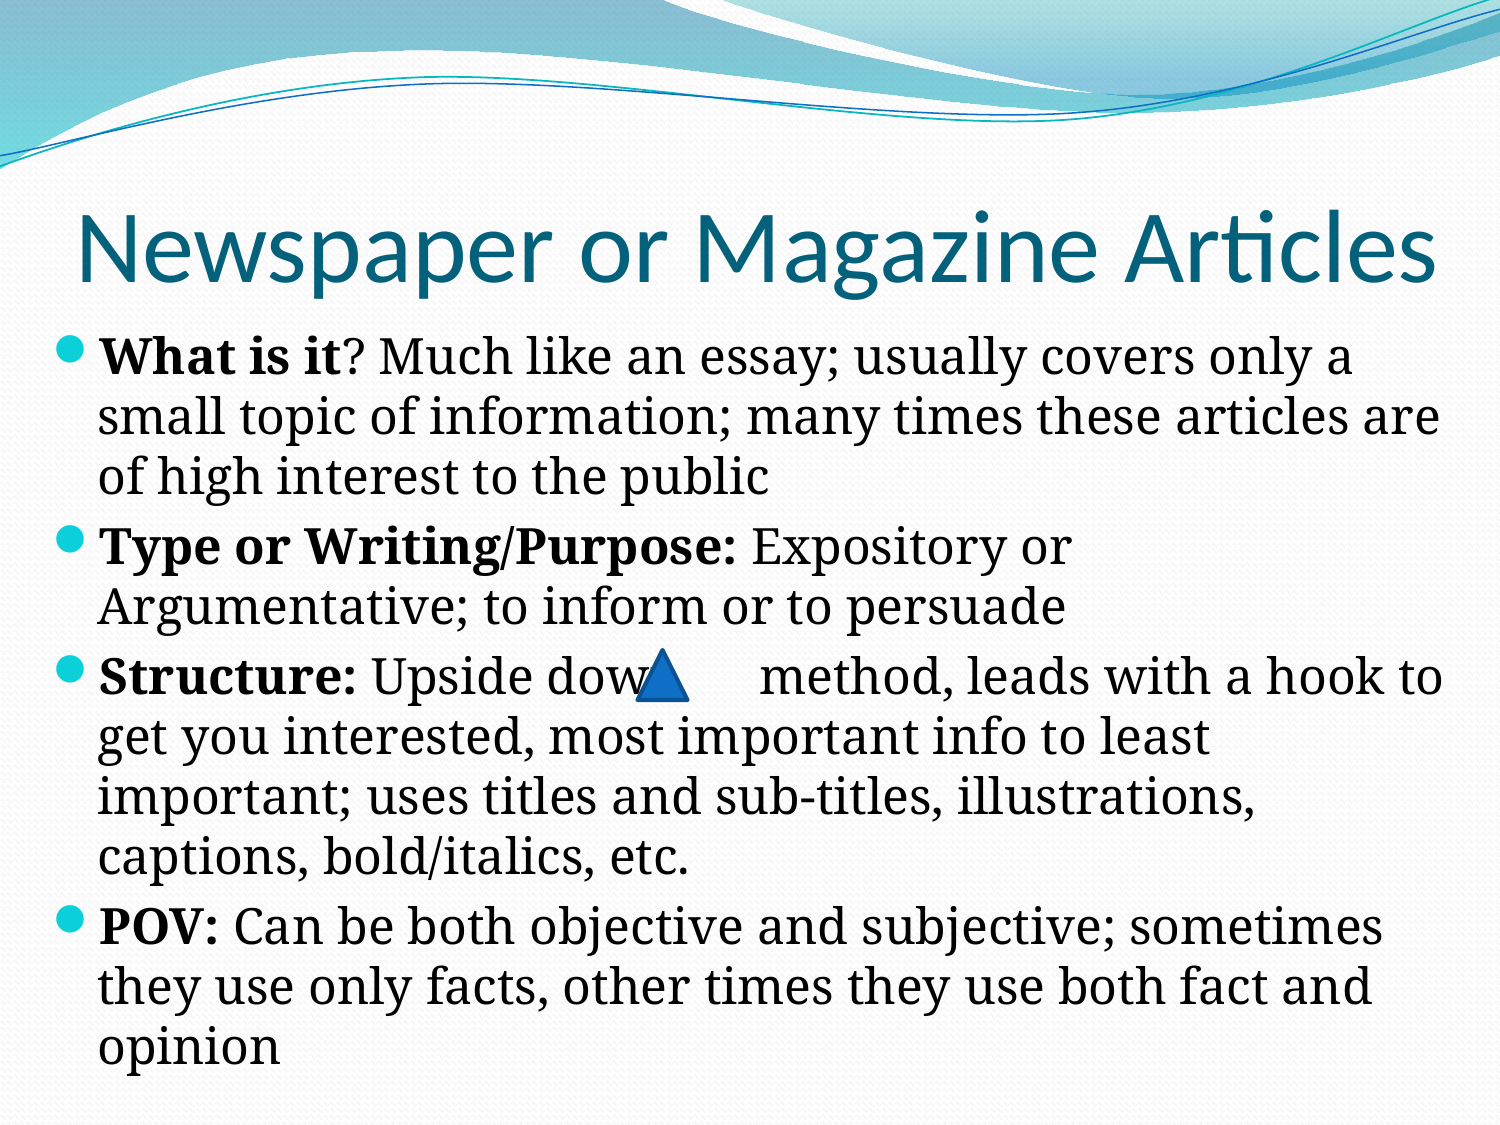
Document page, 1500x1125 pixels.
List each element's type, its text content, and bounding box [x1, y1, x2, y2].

list What is it? Much like an essay; usually covers only a small topic of information; many times these articles are of high interest to the public Type or Writing/Purpose: Expository or Argumentative; to inform or to persuade Structure: Upside down method, leads with a hook to get you interested, most important info to least important; uses titles and sub-titles, illustrations, captions, bold/italics, etc. POV: Can be both objective and subjective; sometimes they use only facts, other times they use both fact and opinion [37, 317, 1463, 1088]
text_box [635, 647, 690, 703]
title Newspaper or Magazine Articles [75, 115, 1475, 303]
